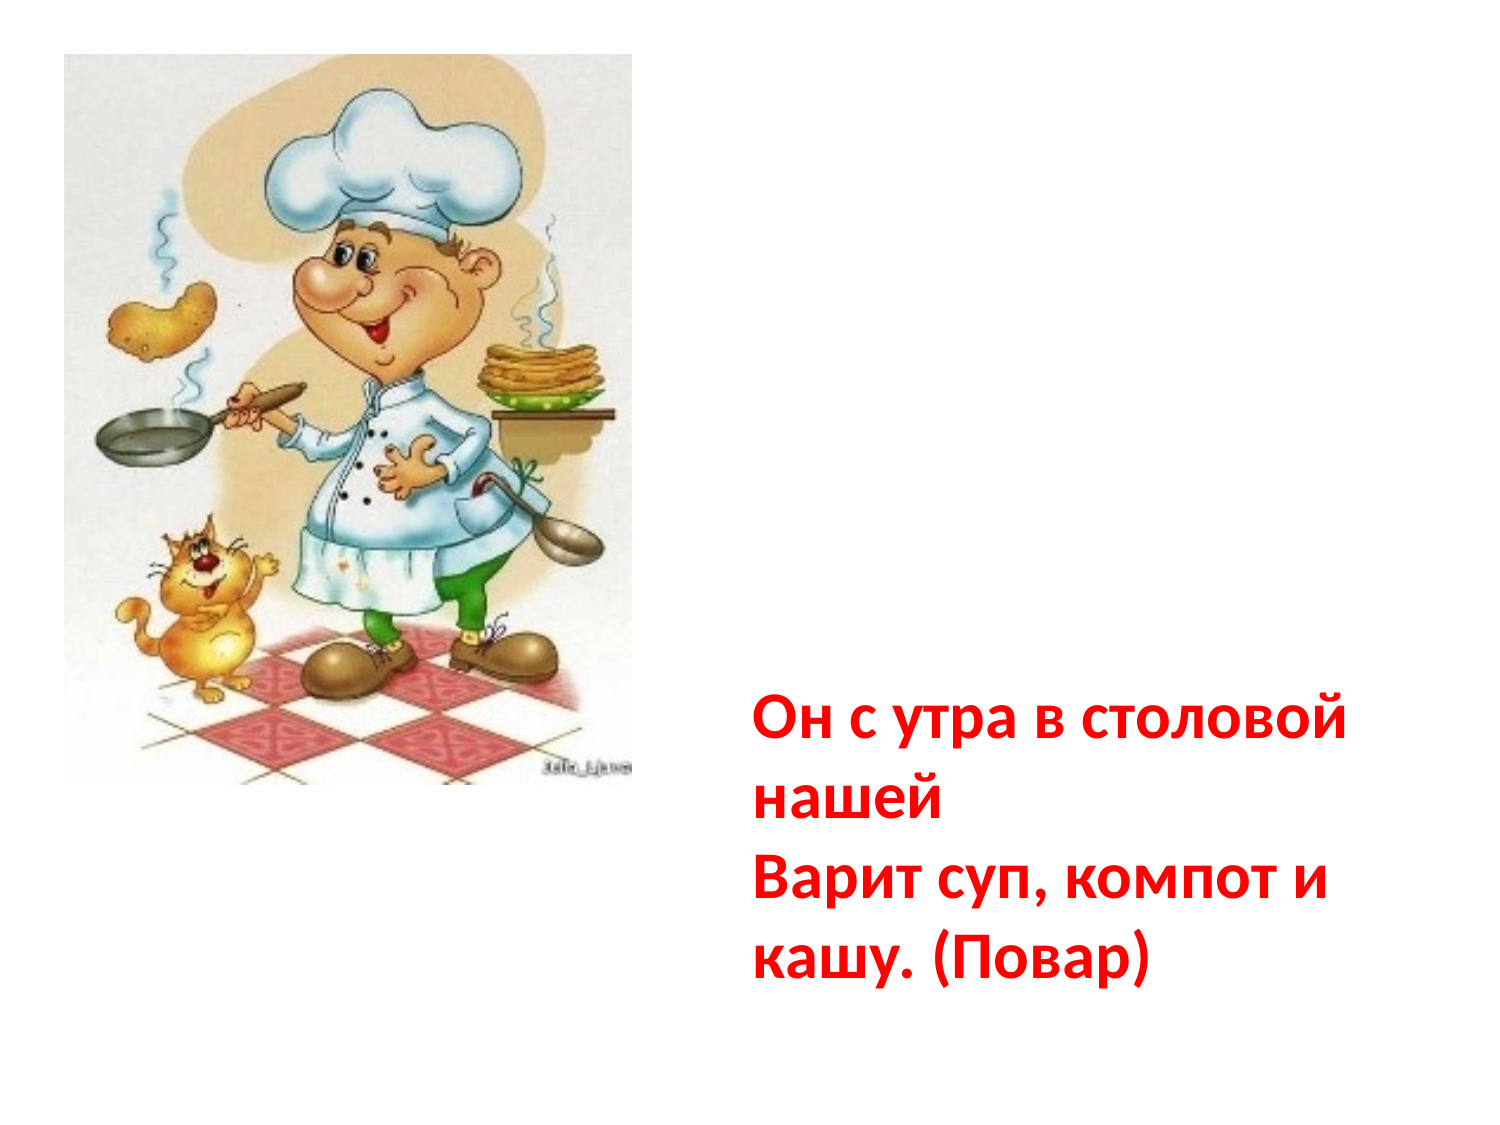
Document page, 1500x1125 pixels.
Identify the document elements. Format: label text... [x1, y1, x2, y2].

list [64, 54, 633, 785]
text_box Он с утра в столовой нашей Варит суп, компот и кашу. (Повар) [738, 664, 1400, 1000]
